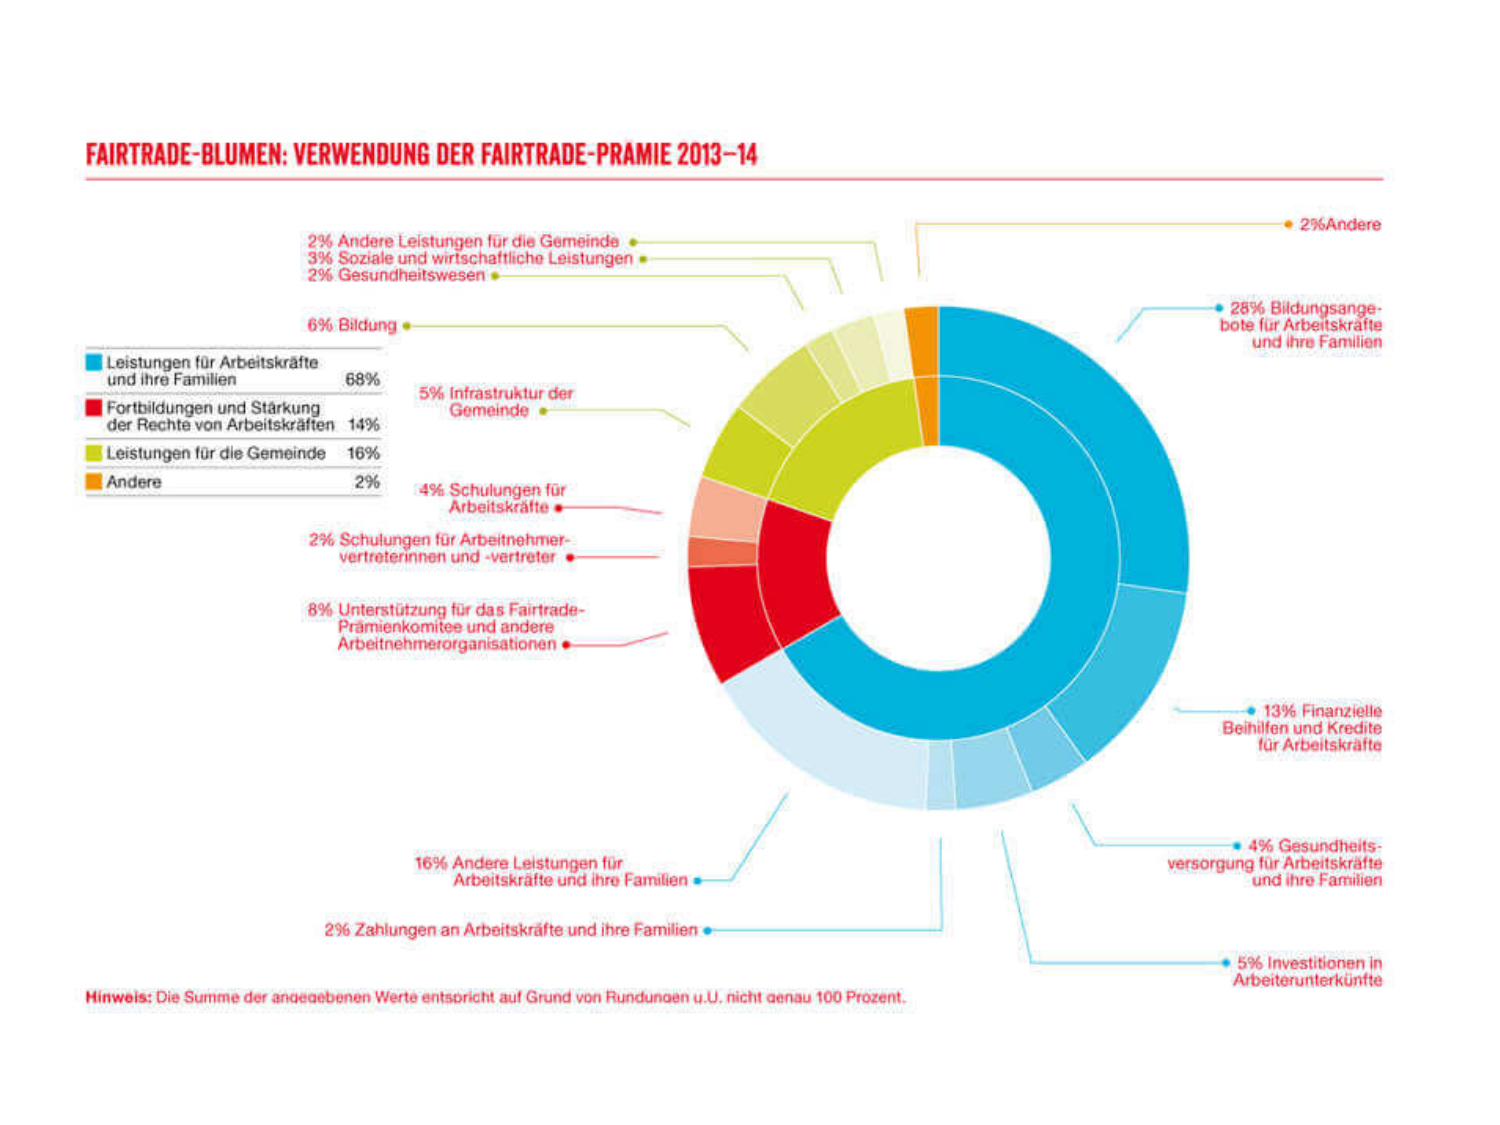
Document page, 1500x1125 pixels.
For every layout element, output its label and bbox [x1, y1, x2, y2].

list [0, 80, 1500, 1072]
